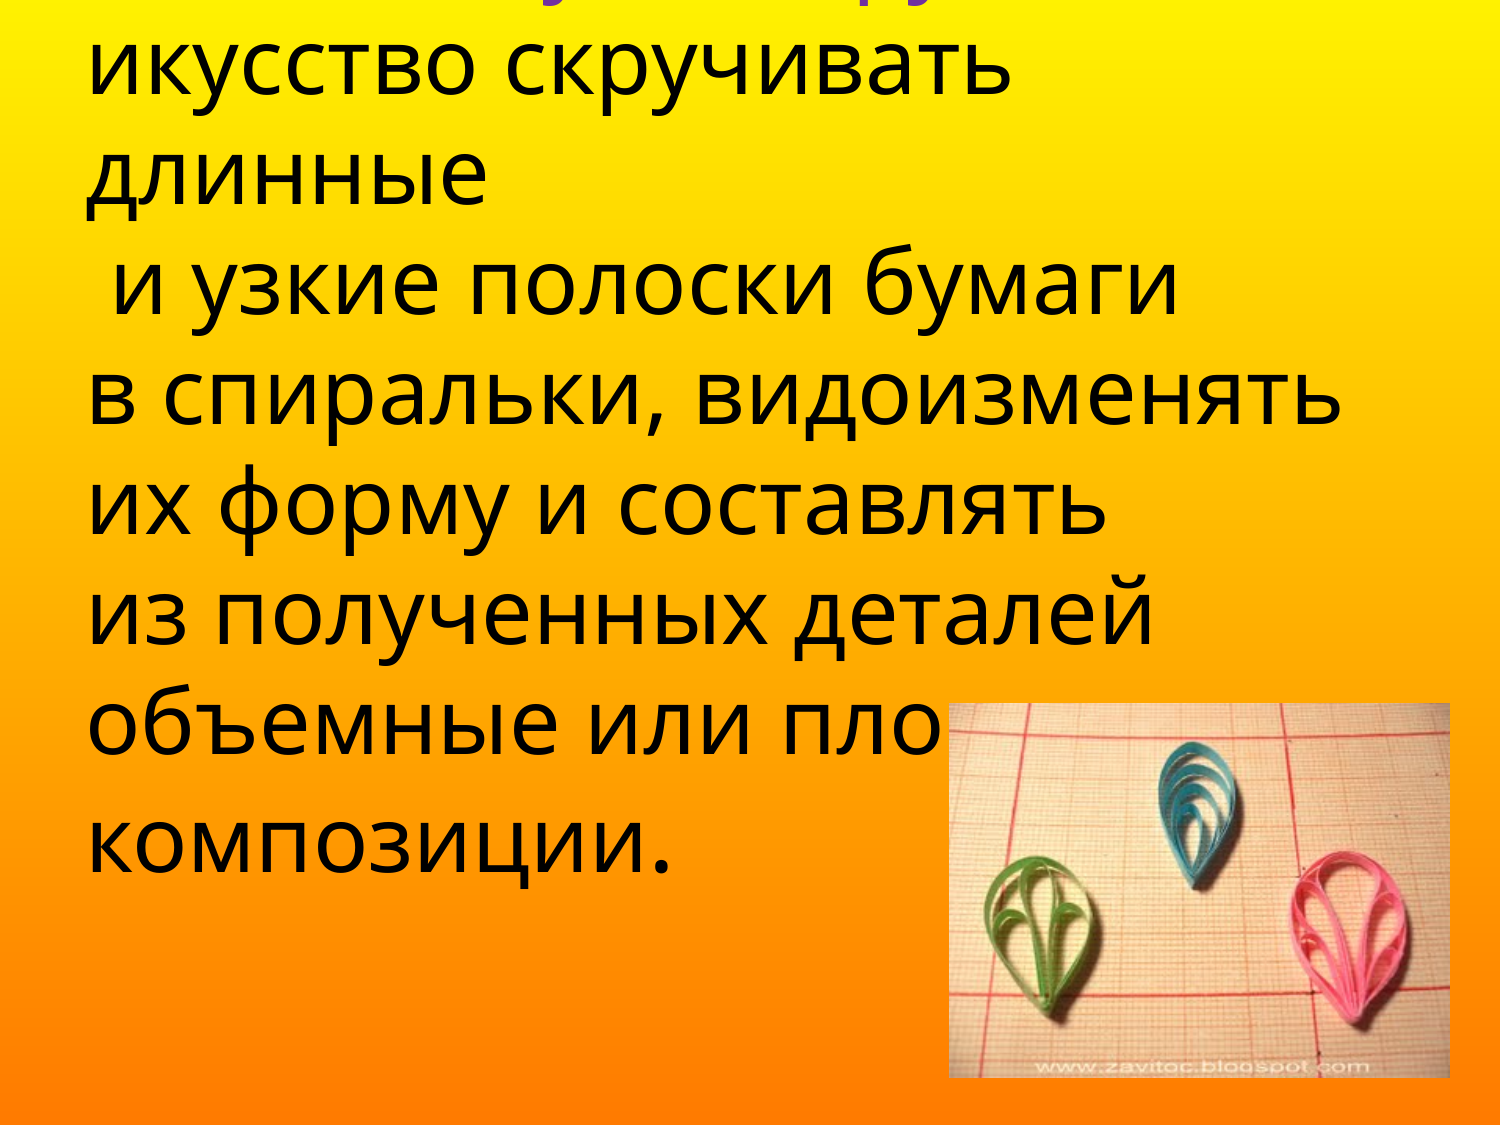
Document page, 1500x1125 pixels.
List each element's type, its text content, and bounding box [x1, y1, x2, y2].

text_box Квилинг, бумагокручение — икусство скручивать длинные и узкие полоски бумаги в спиральки, видоизменять их форму и составлять из полученных деталей объемные или плоскостные композиции. [70, 0, 1430, 900]
picture [948, 702, 1450, 1079]
